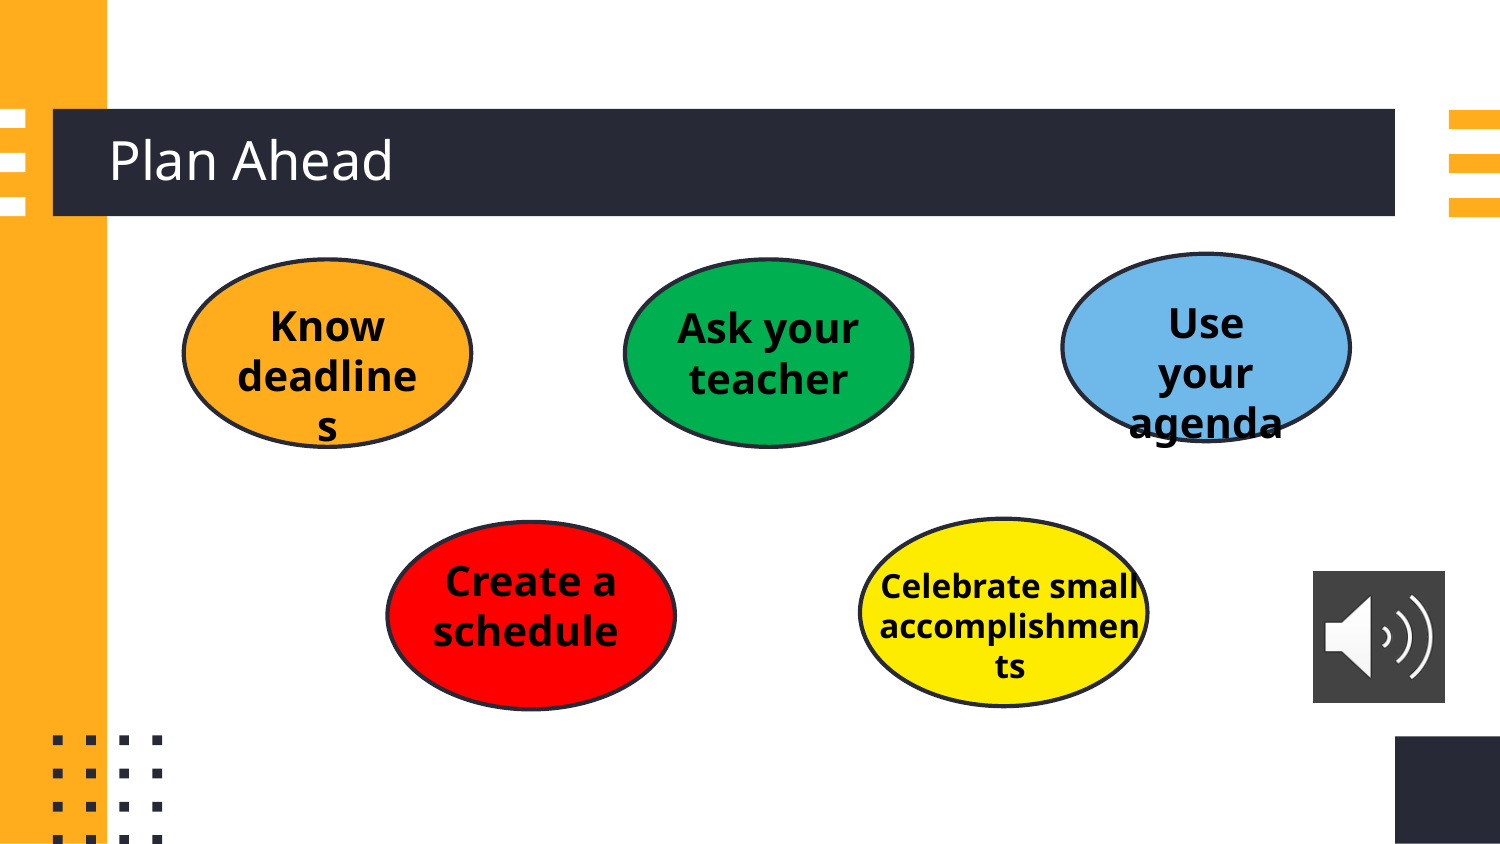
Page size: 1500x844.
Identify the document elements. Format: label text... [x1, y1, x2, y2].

text_box Create a schedule [381, 547, 682, 663]
text_box [429, 519, 634, 547]
text_box [884, 516, 1123, 557]
picture [1312, 570, 1446, 705]
text_box [1060, 251, 1353, 413]
text_box Know deadlines [221, 292, 434, 457]
text_box [404, 663, 659, 712]
text_box Use your agenda [1099, 289, 1313, 455]
title Plan Ahead [108, 108, 1396, 217]
text_box [181, 257, 474, 419]
text_box Ask your teacher [662, 294, 875, 410]
text_box Celebrate small accomplishments [859, 557, 1160, 693]
text_box [924, 693, 1083, 709]
text_box [622, 257, 915, 449]
